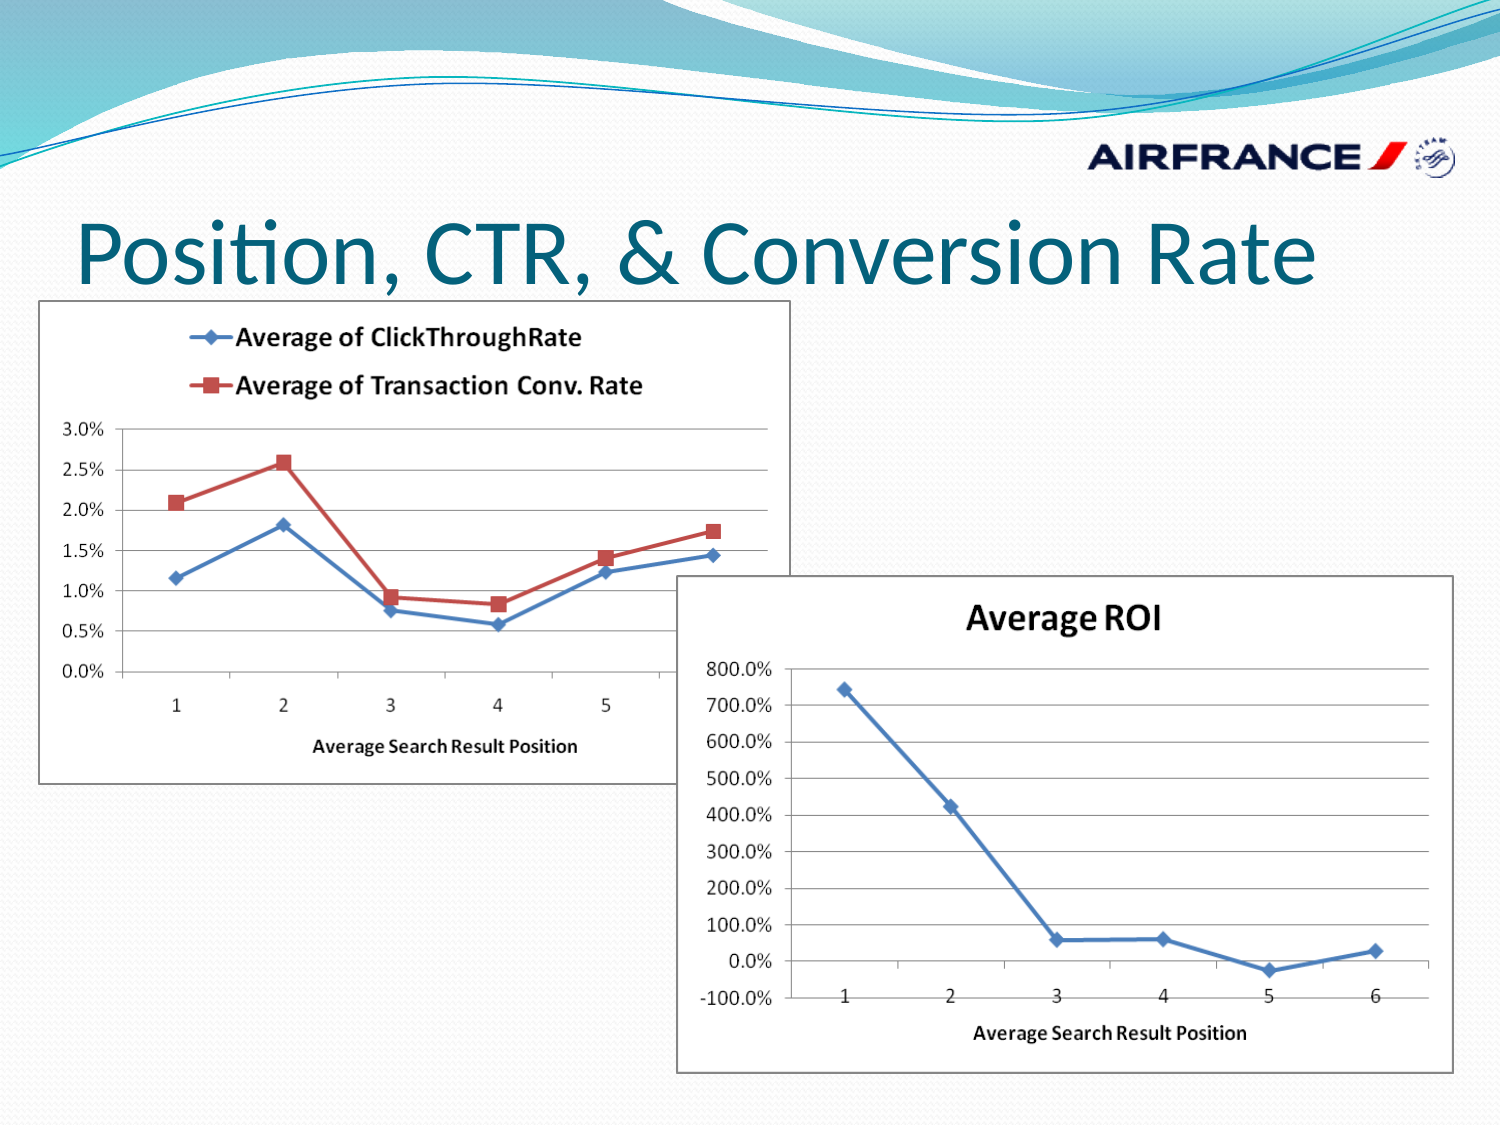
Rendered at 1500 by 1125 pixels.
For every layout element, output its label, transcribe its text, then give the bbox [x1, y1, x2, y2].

picture [37, 299, 1455, 1076]
title Position, CTR, & Conversion Rate [74, 115, 1426, 304]
picture [1087, 137, 1455, 179]
